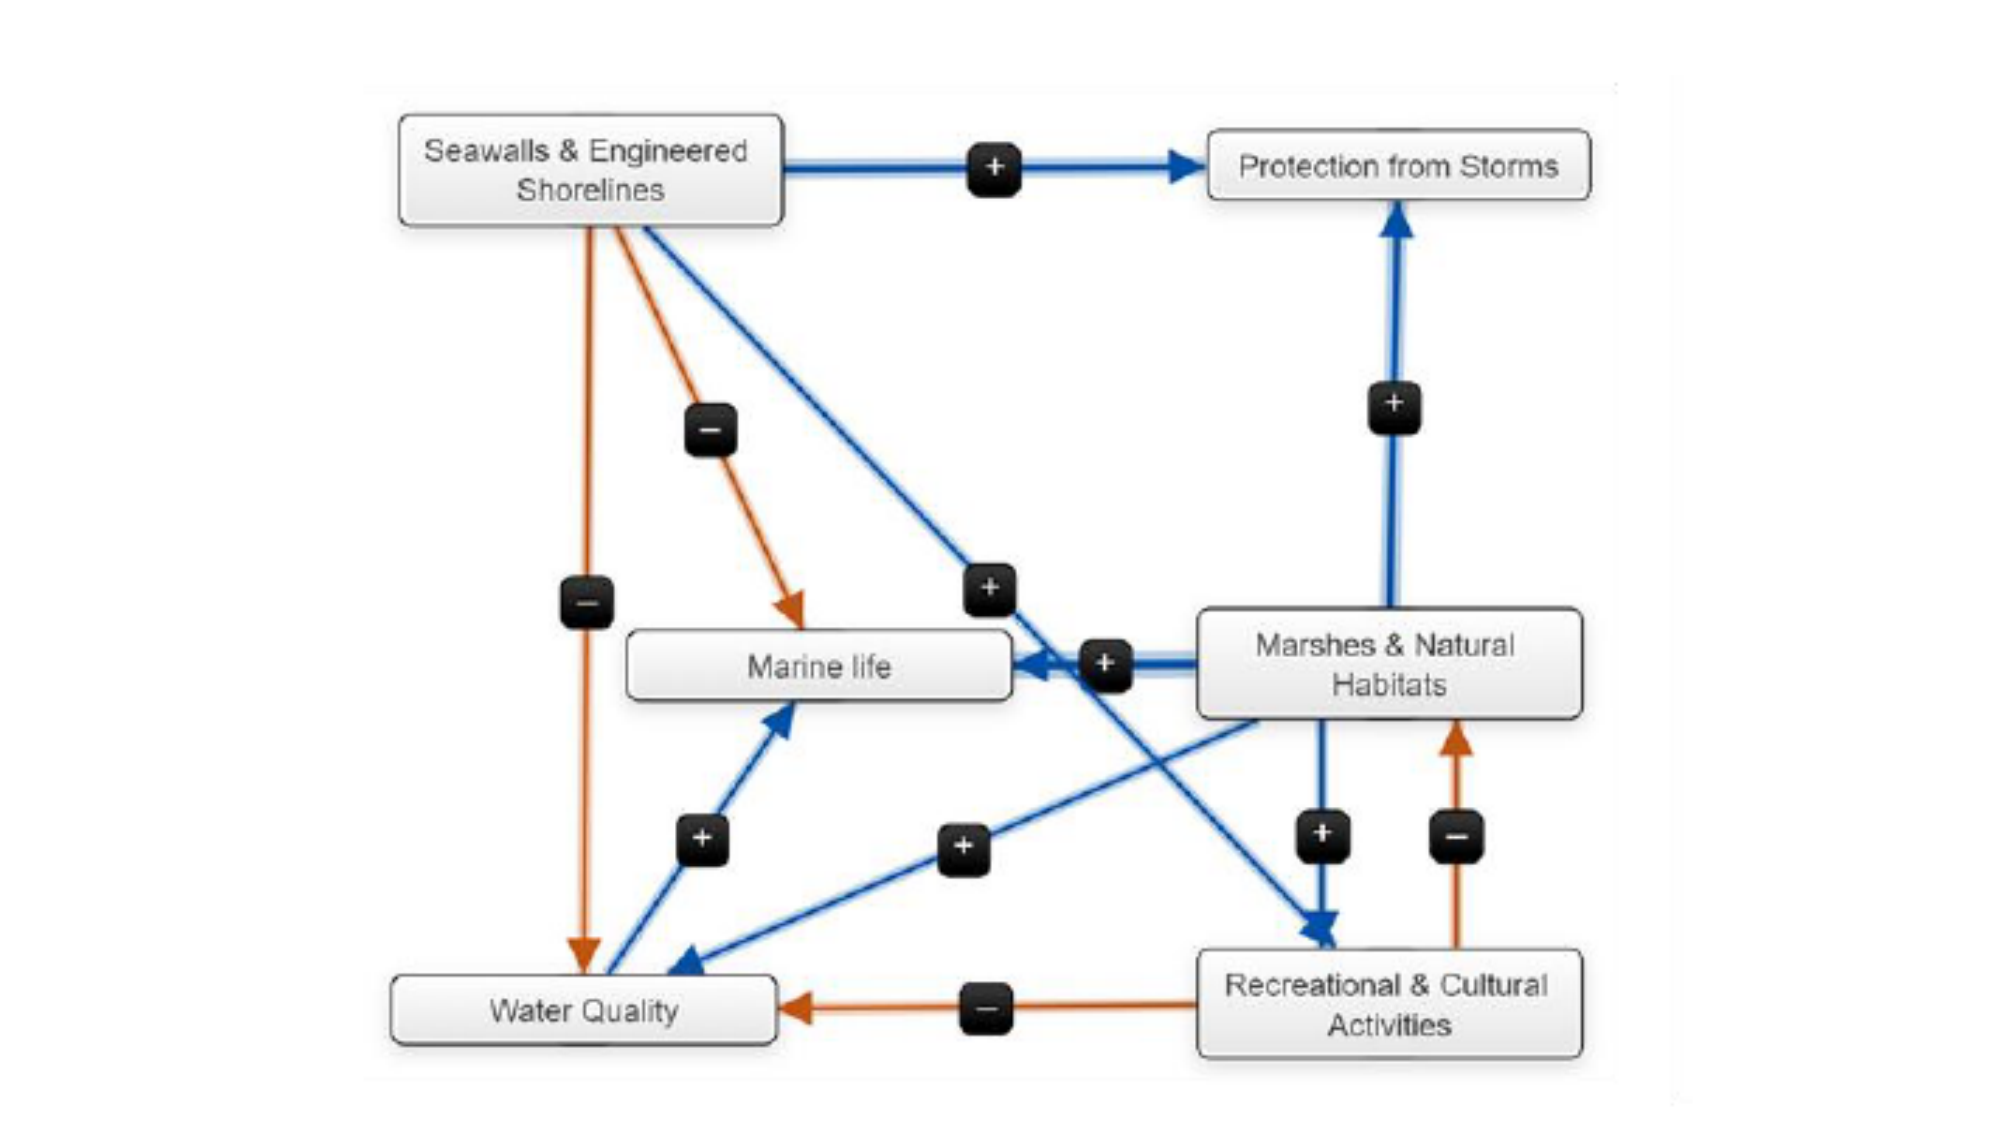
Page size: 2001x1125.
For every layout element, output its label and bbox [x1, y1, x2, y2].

picture [274, 74, 1693, 1125]
